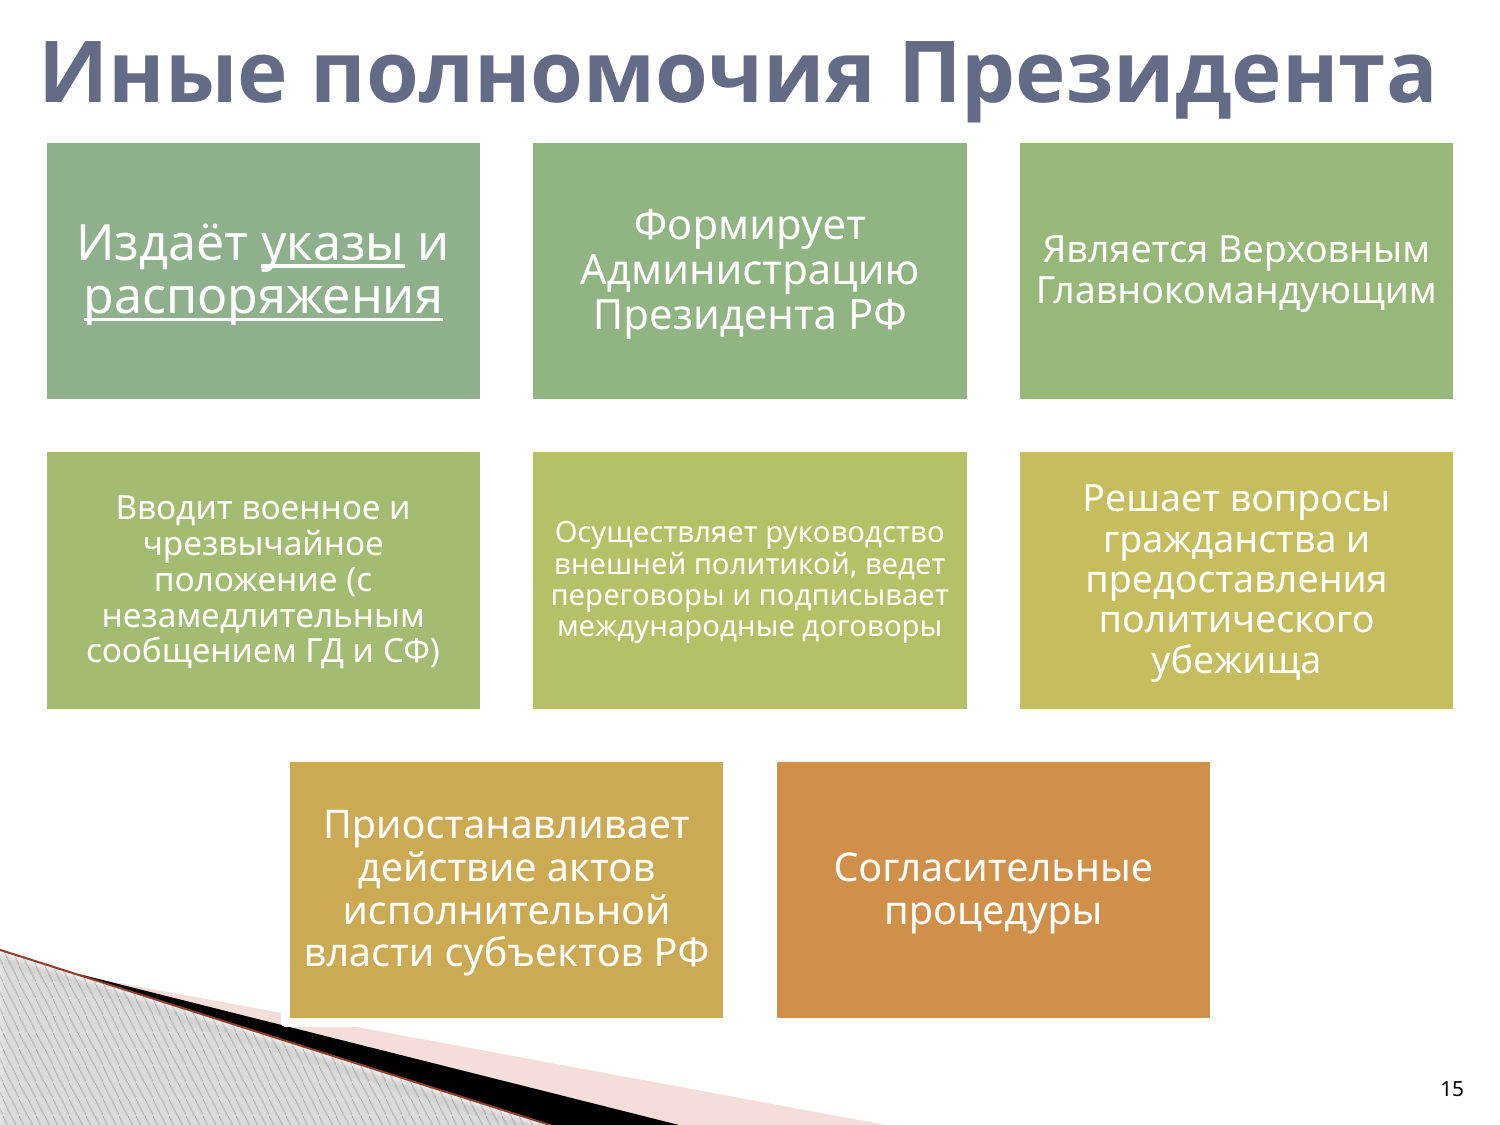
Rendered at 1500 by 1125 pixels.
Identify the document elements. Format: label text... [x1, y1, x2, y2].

slide_number 15 [1418, 1051, 1479, 1112]
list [0, 137, 1500, 1024]
title Иные полномочия Президента [0, 0, 1500, 137]
